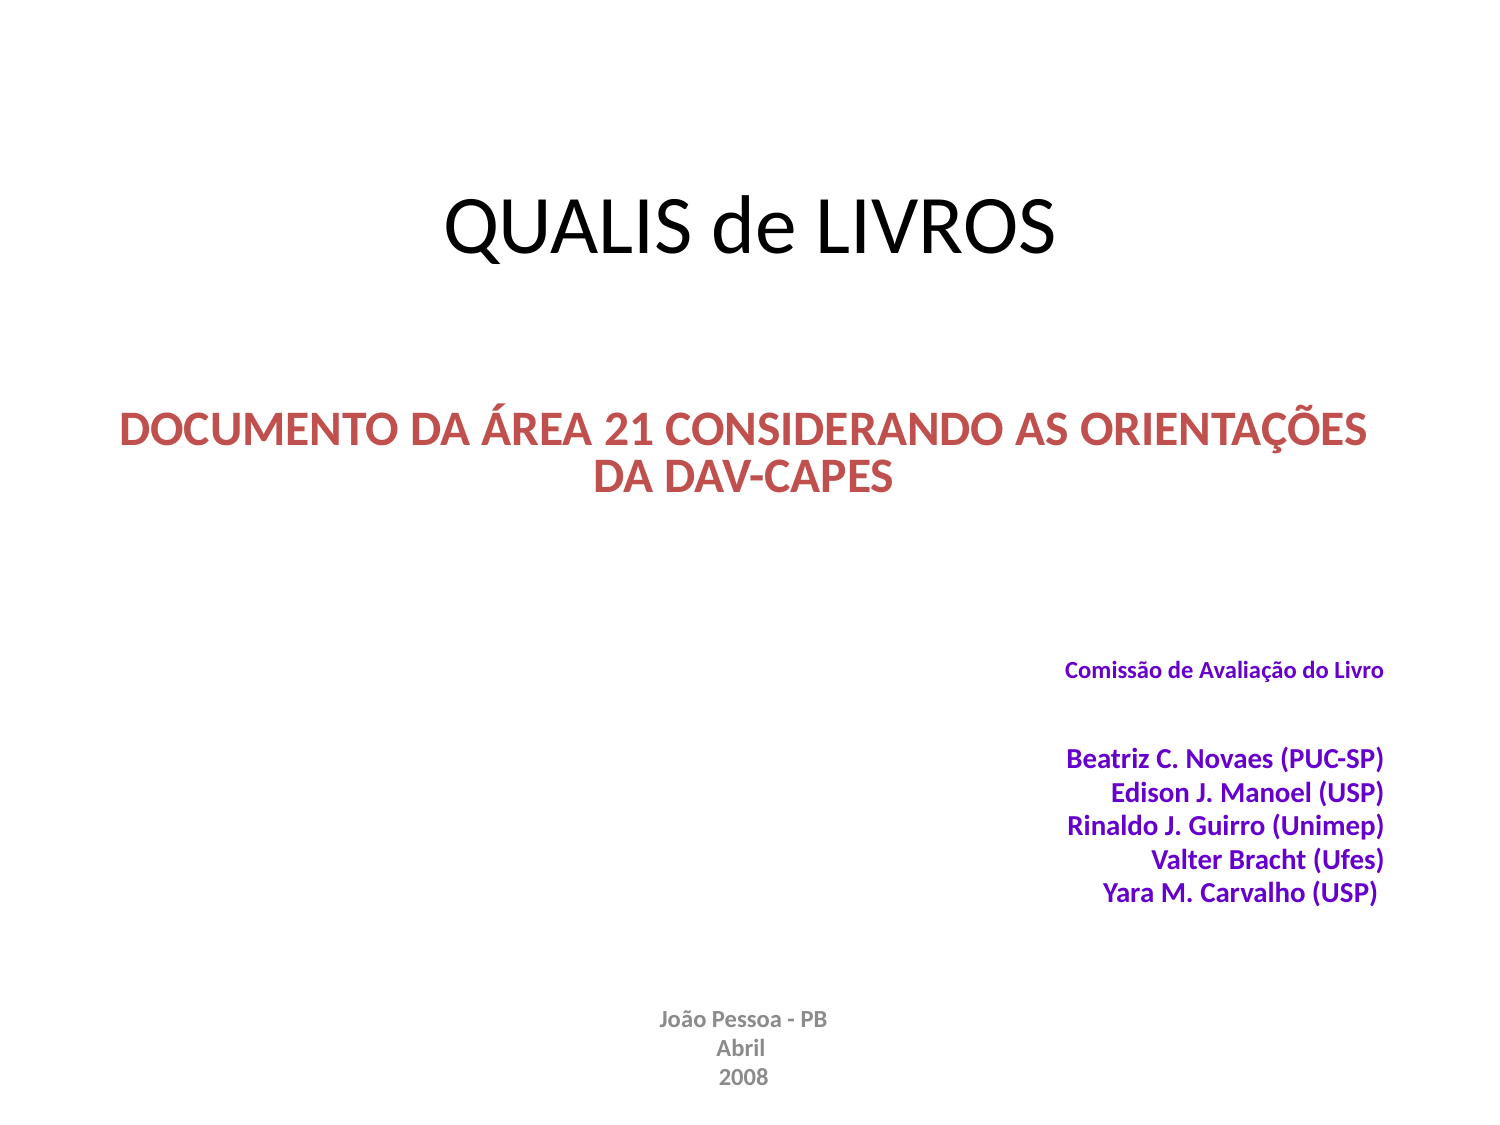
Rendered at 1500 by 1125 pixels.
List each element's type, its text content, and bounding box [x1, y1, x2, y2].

subtitle DOCUMENTO DA ÁREA 21 CONSIDERANDO AS ORIENTAÇÕES DA DAV-CAPES Comissão de Avaliação do Livro Beatriz C. Novaes (PUC-SP) Edison J. Manoel (USP) Rinaldo J. Guirro (Unimep) Valter Bracht (Ufes) Yara M. Carvalho (USP) João Pessoa - PB Abril 2008 [87, 399, 1400, 1100]
title QUALIS de LIVROS [112, 99, 1388, 342]
